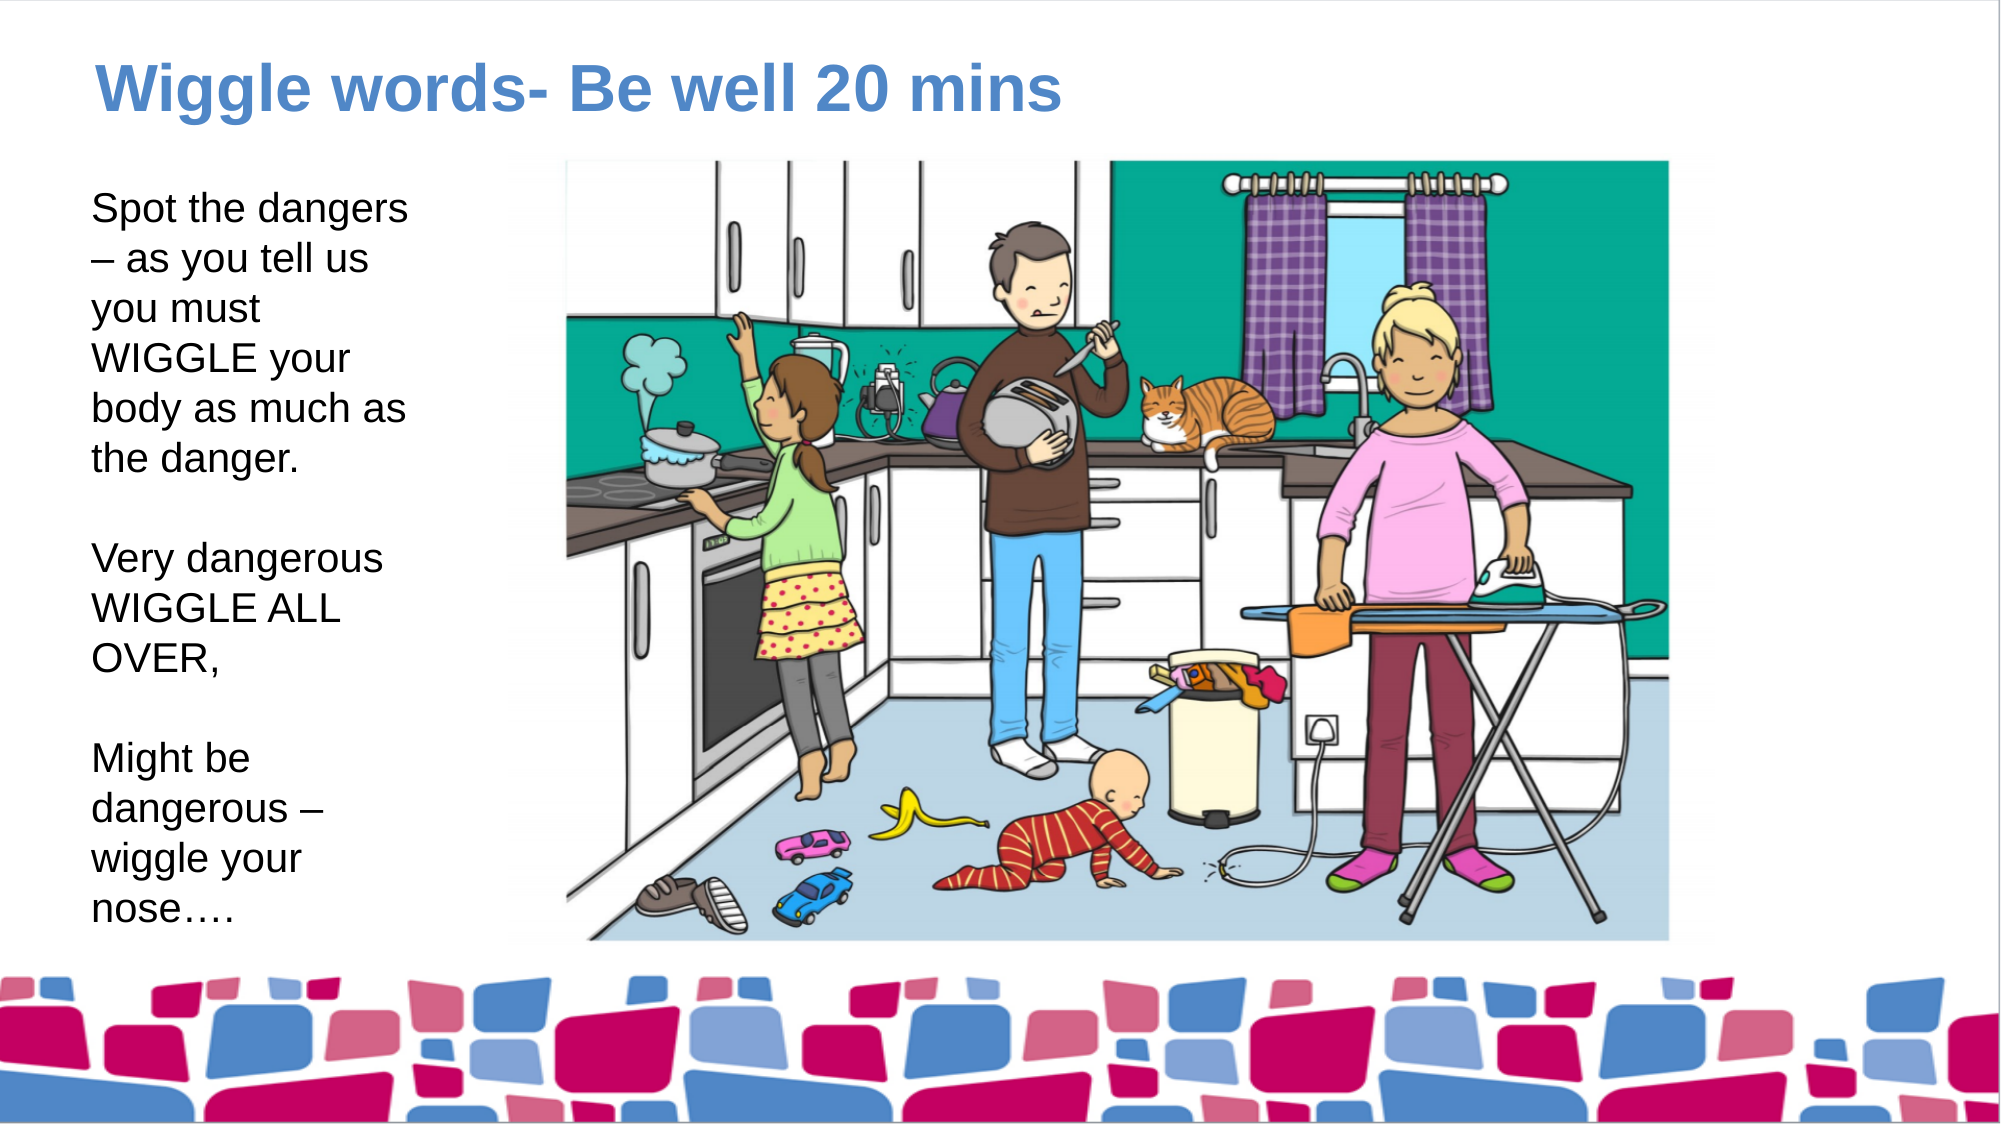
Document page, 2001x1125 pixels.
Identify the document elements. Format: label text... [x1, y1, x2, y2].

text_box Spot the dangers – as you tell us you must WIGGLE your body as much as the danger. Very dangerous WIGGLE ALL OVER, Might be dangerous – wiggle your nose…. [76, 173, 439, 939]
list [508, 153, 1715, 946]
picture [0, 0, 2001, 1125]
title Wiggle words- Be well 20 mins [94, 45, 1922, 136]
